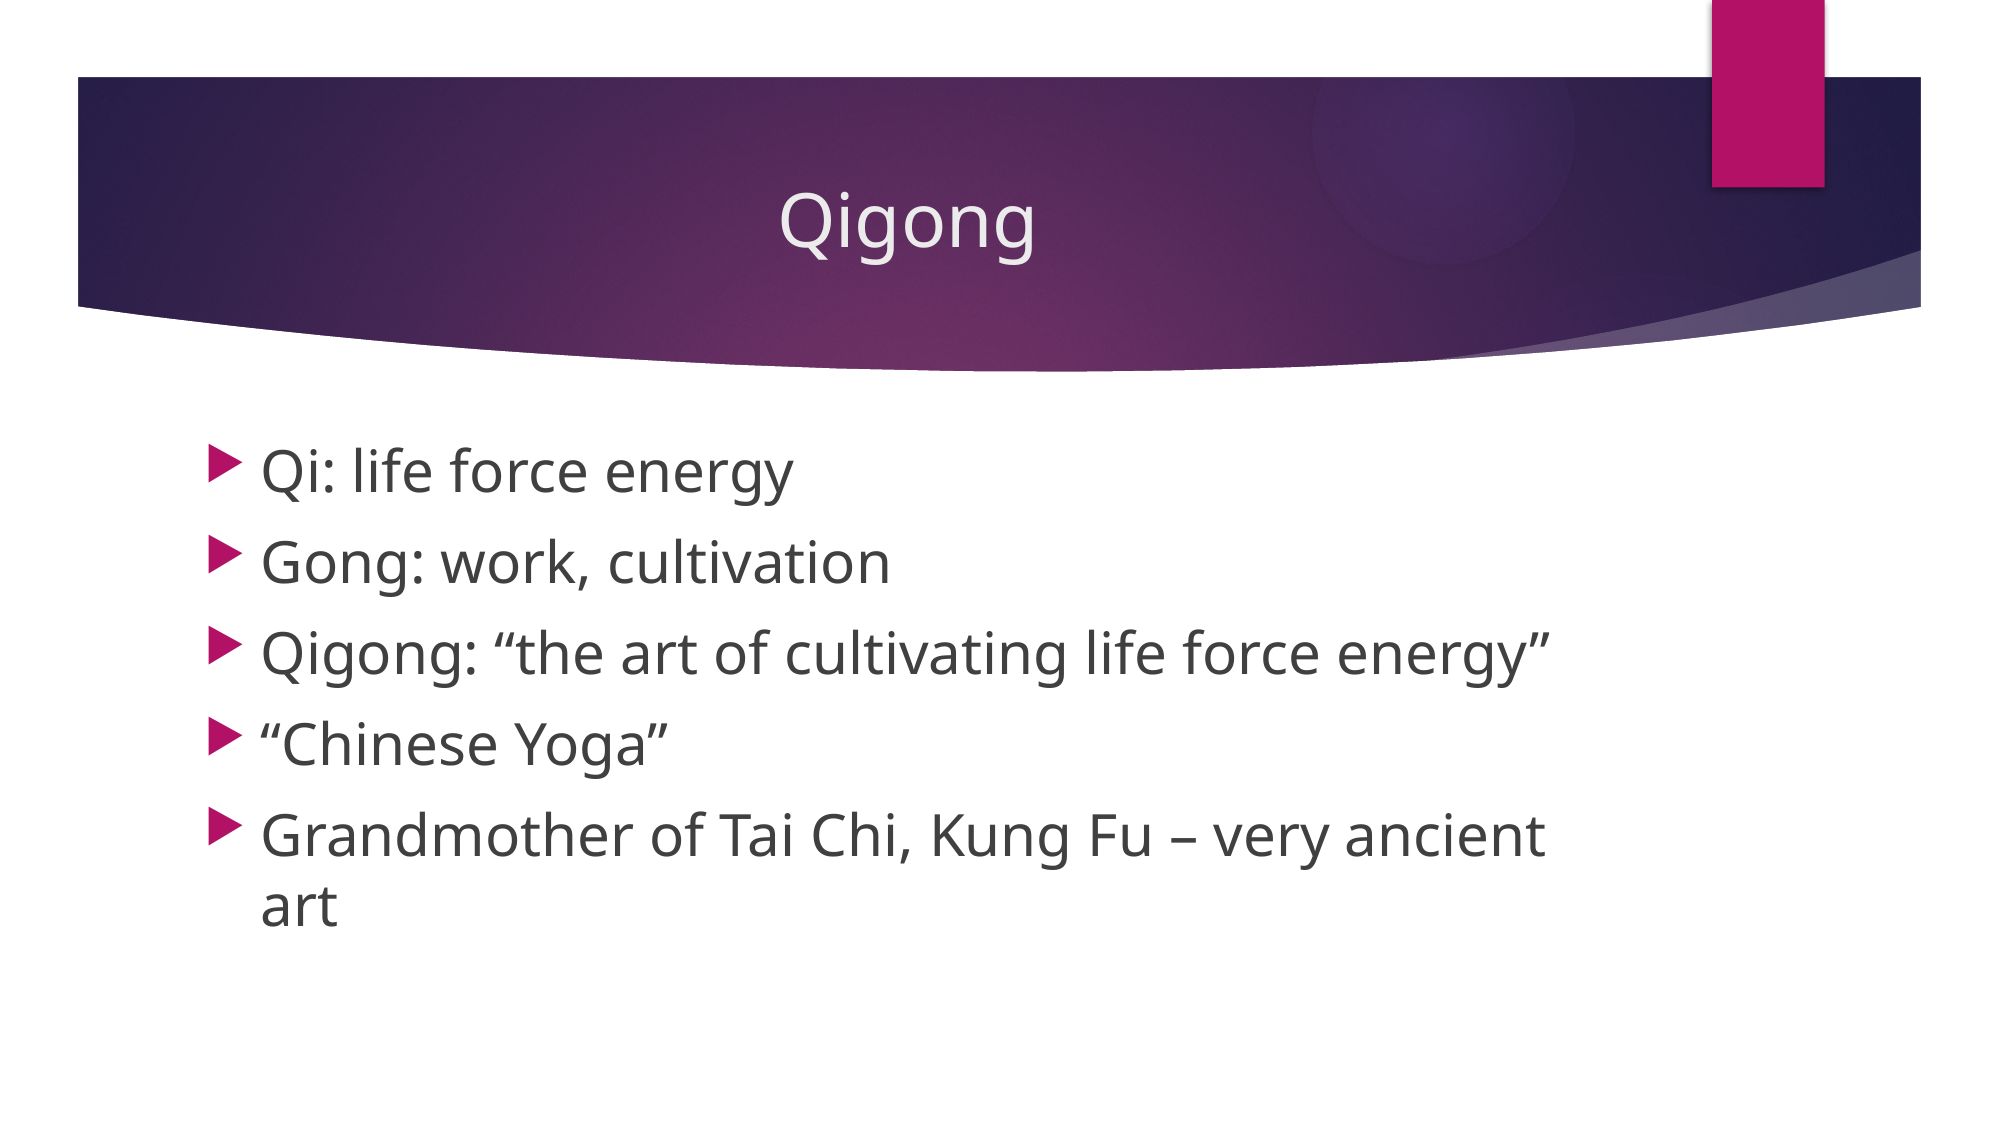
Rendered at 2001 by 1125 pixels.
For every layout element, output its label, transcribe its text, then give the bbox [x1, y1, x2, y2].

list Qi: life force energy Gong: work, cultivation Qigong: “the art of cultivating life force energy” “Chinese Yoga” Grandmother of Tai Chi, Kung Fu – very ancient art [189, 427, 1638, 988]
title Qigong [189, 159, 1627, 276]
